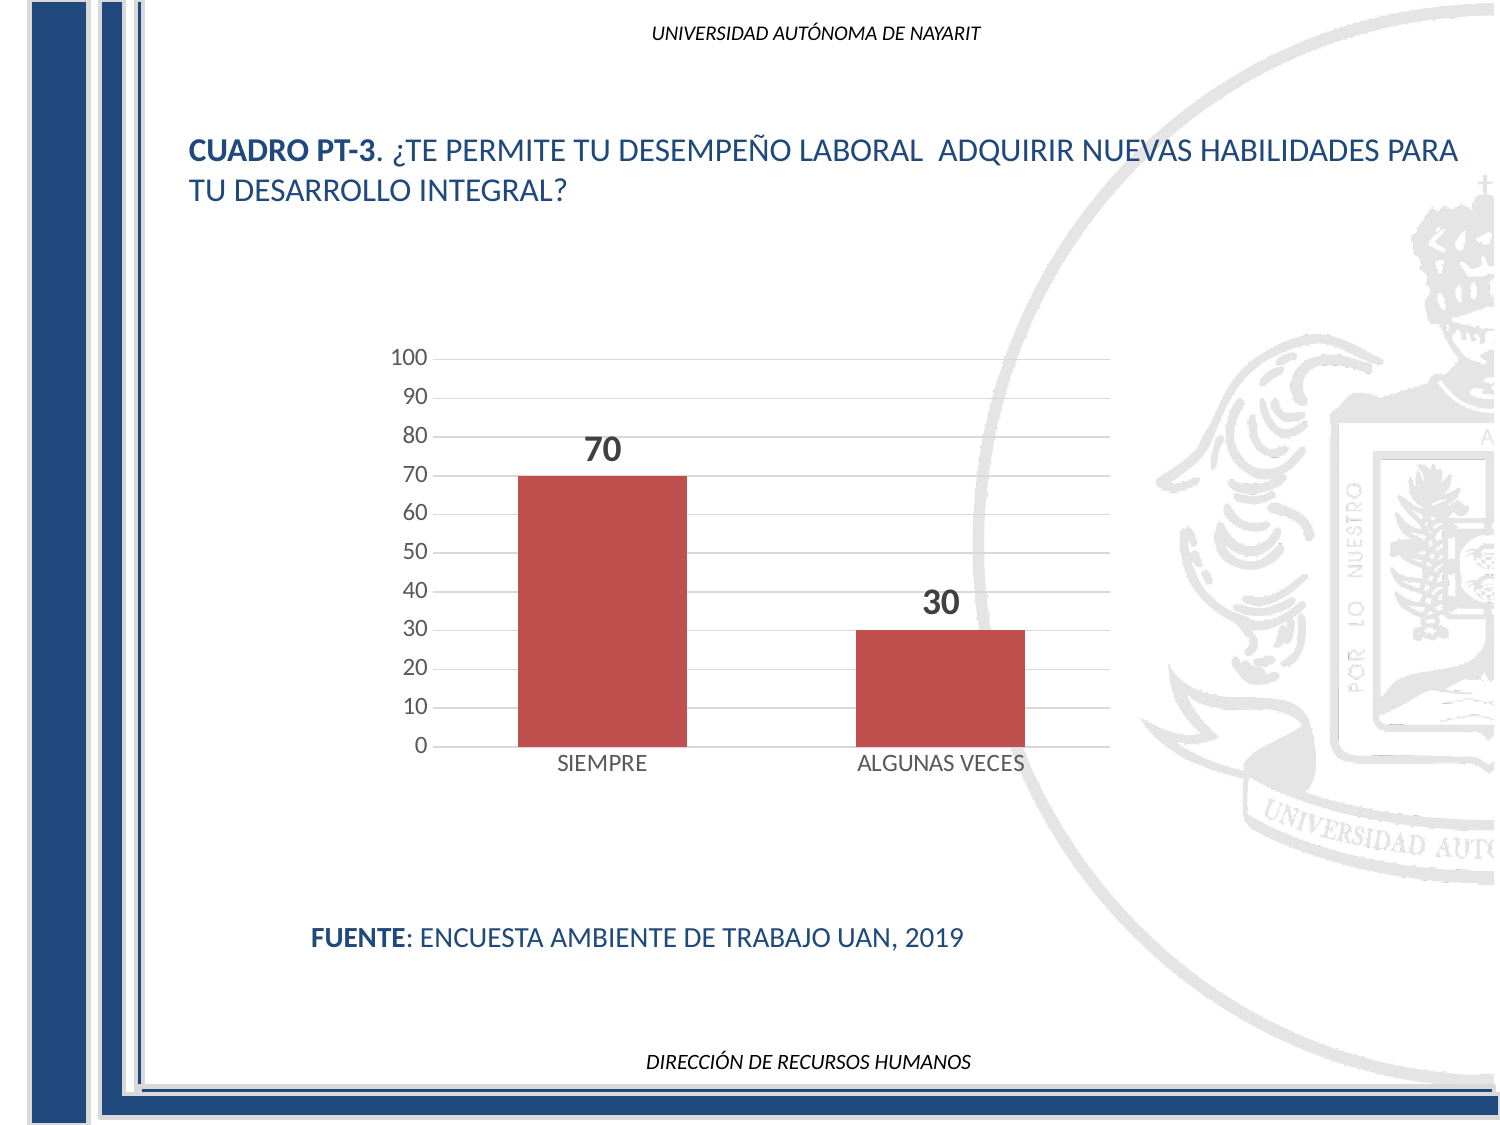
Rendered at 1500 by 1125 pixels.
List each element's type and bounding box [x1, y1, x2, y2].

text_box [29, 0, 1500, 1125]
chart [374, 337, 1126, 787]
